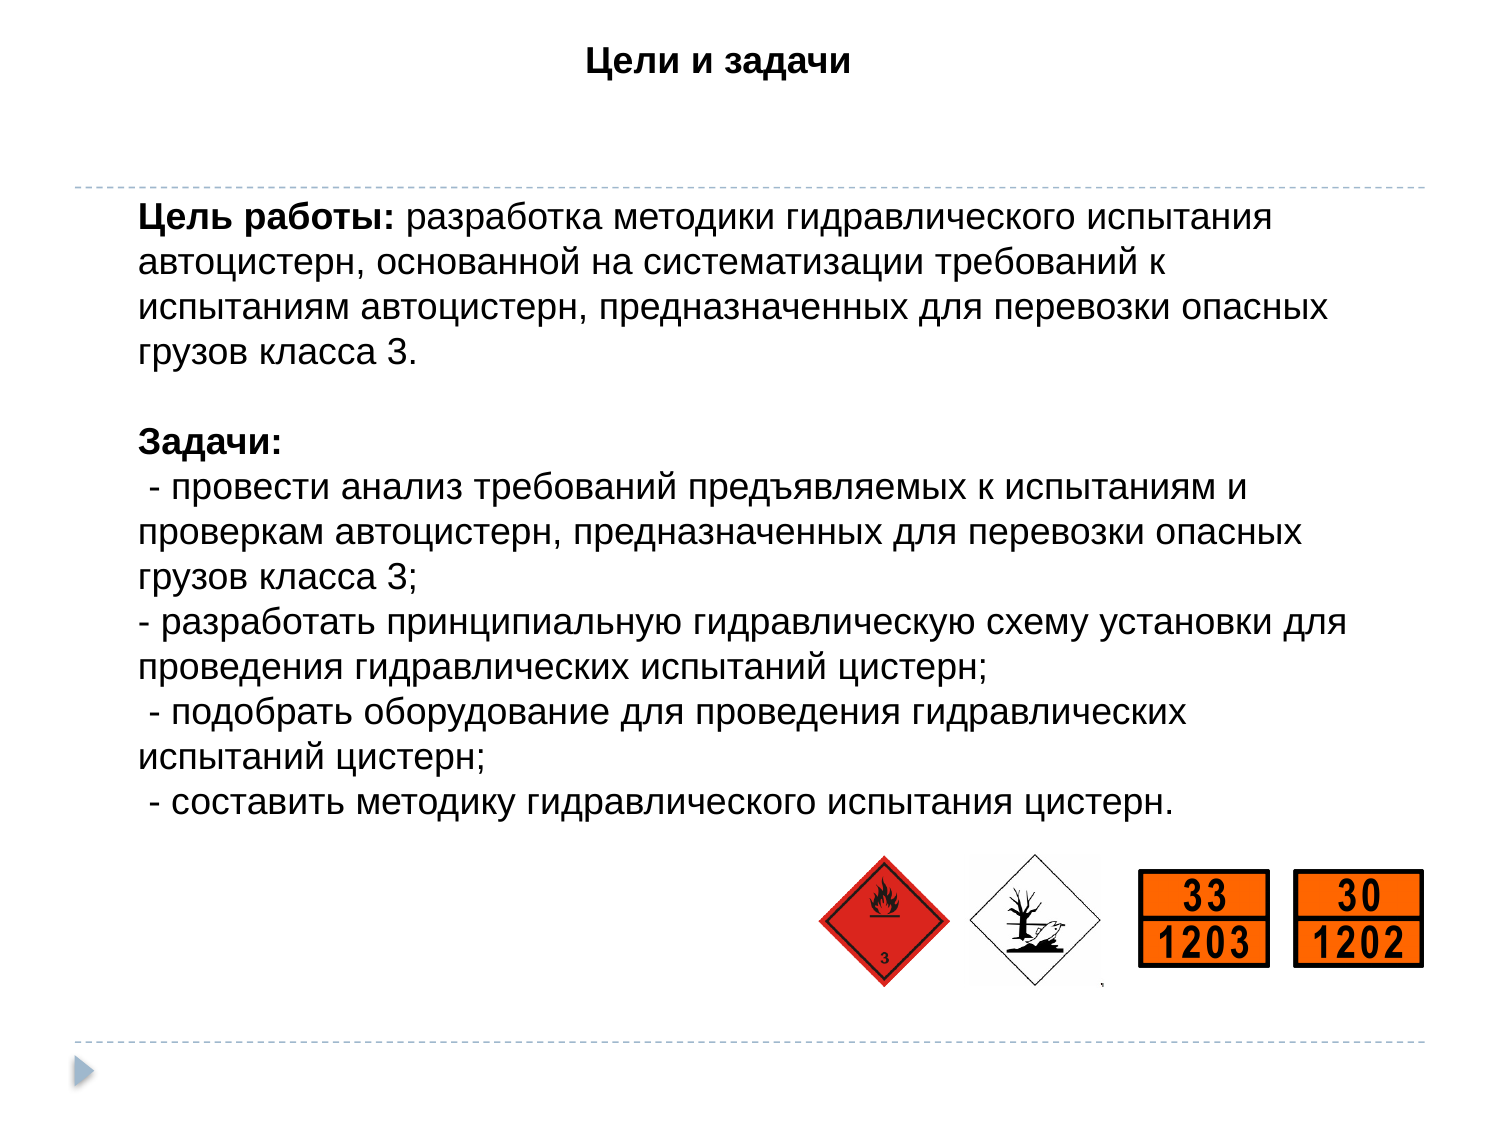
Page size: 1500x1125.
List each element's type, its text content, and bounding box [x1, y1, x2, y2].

picture [1138, 869, 1270, 968]
text_box Цель работы: разработка методики гидравлического испытания автоцистерн, основанной на систематизации требований к испытаниям автоцистерн, предназначенных для перевозки опасных грузов класса 3. Задачи: - провести анализ требований предъявляемых к испытаниям и проверкам автоцистерн, предназначенных для перевозки опасных грузов класса 3; - разработать принципиальную гидравлическую схему установки для проведения гидравлических испытаний цистерн; - подобрать оборудование для проведения гидравлических испытаний цистерн; - составить методику гидравлического испытания цистерн. [123, 184, 1377, 965]
text_box Цели и задачи [193, 28, 1244, 138]
picture [805, 841, 1105, 1000]
picture [1293, 869, 1424, 968]
